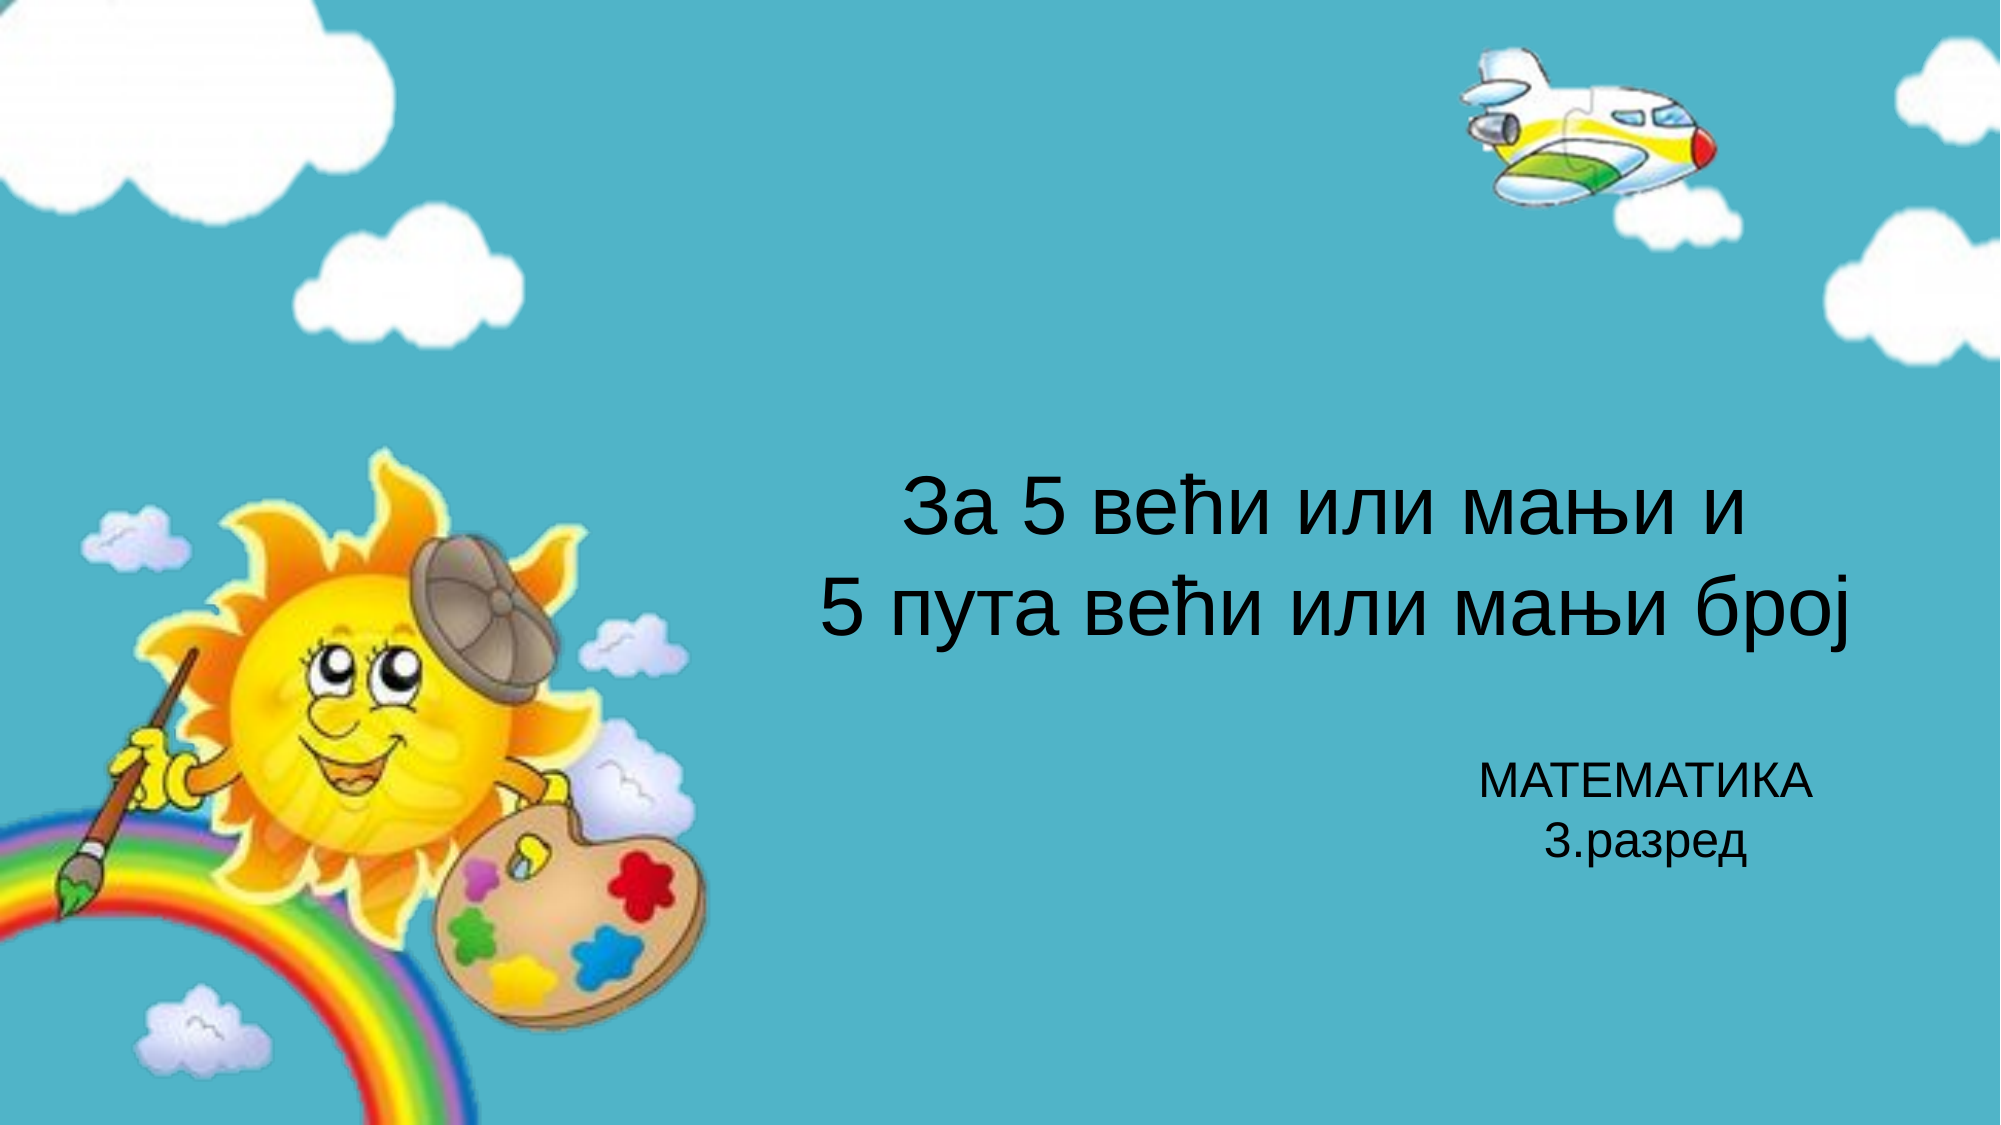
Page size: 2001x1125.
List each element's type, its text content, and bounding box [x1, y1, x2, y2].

text_box За 5 већи или мањи и 5 пута већи или мањи број [740, 540, 1934, 659]
text_box MАТЕМАТИКА 3.разред [1437, 739, 1855, 875]
picture [0, 0, 2000, 1125]
